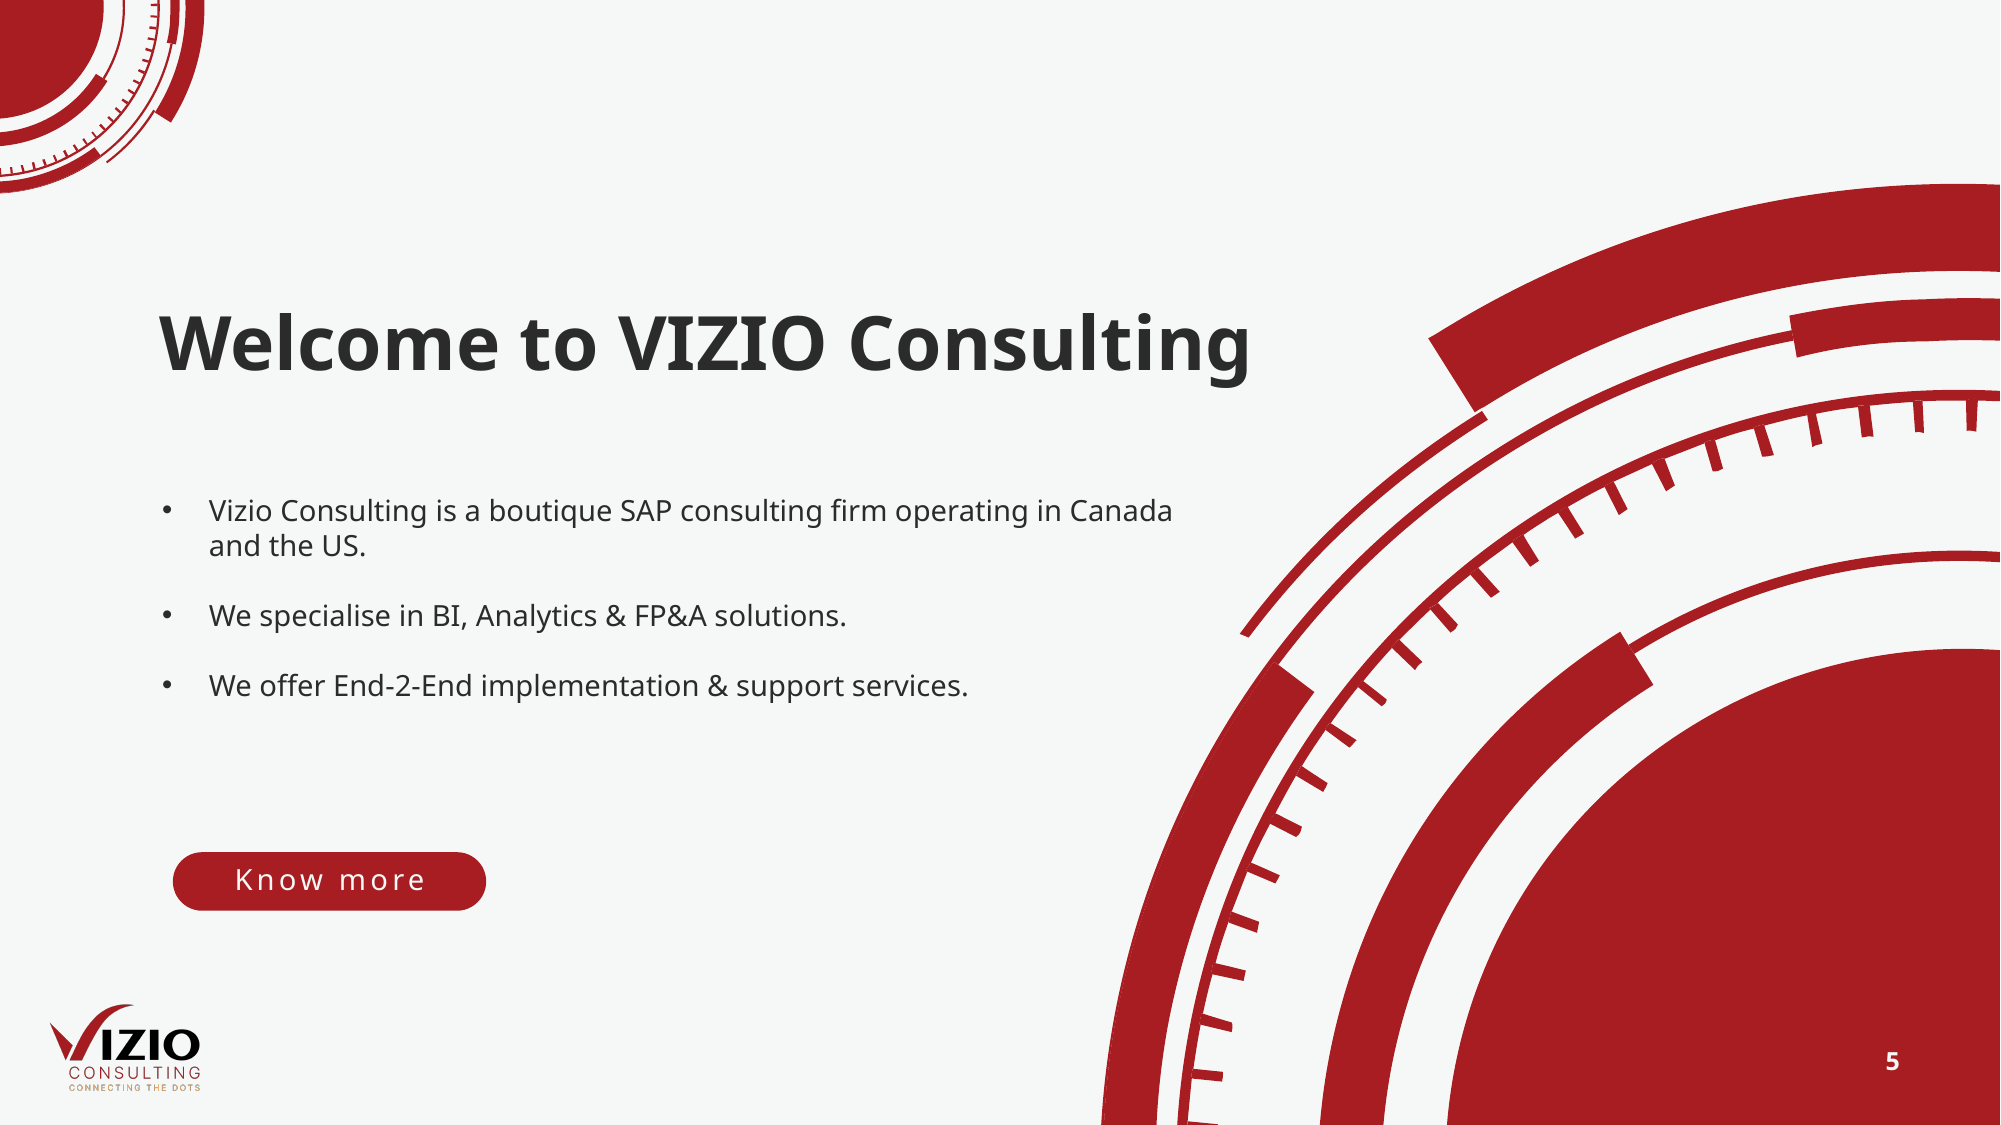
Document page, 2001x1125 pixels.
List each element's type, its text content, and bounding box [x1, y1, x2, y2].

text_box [172, 852, 487, 911]
text_box Vizio Consulting is a boutique SAP consulting firm operating in Canada and the US. We specialise in BI, Analytics & FP&A solutions. We offer End-2-End implementation & support services. [147, 484, 1101, 710]
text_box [5, 0, 201, 200]
list Welcome to VIZIO Consulting [144, 289, 1101, 393]
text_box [1101, 176, 2000, 1125]
picture [49, 1004, 200, 1092]
